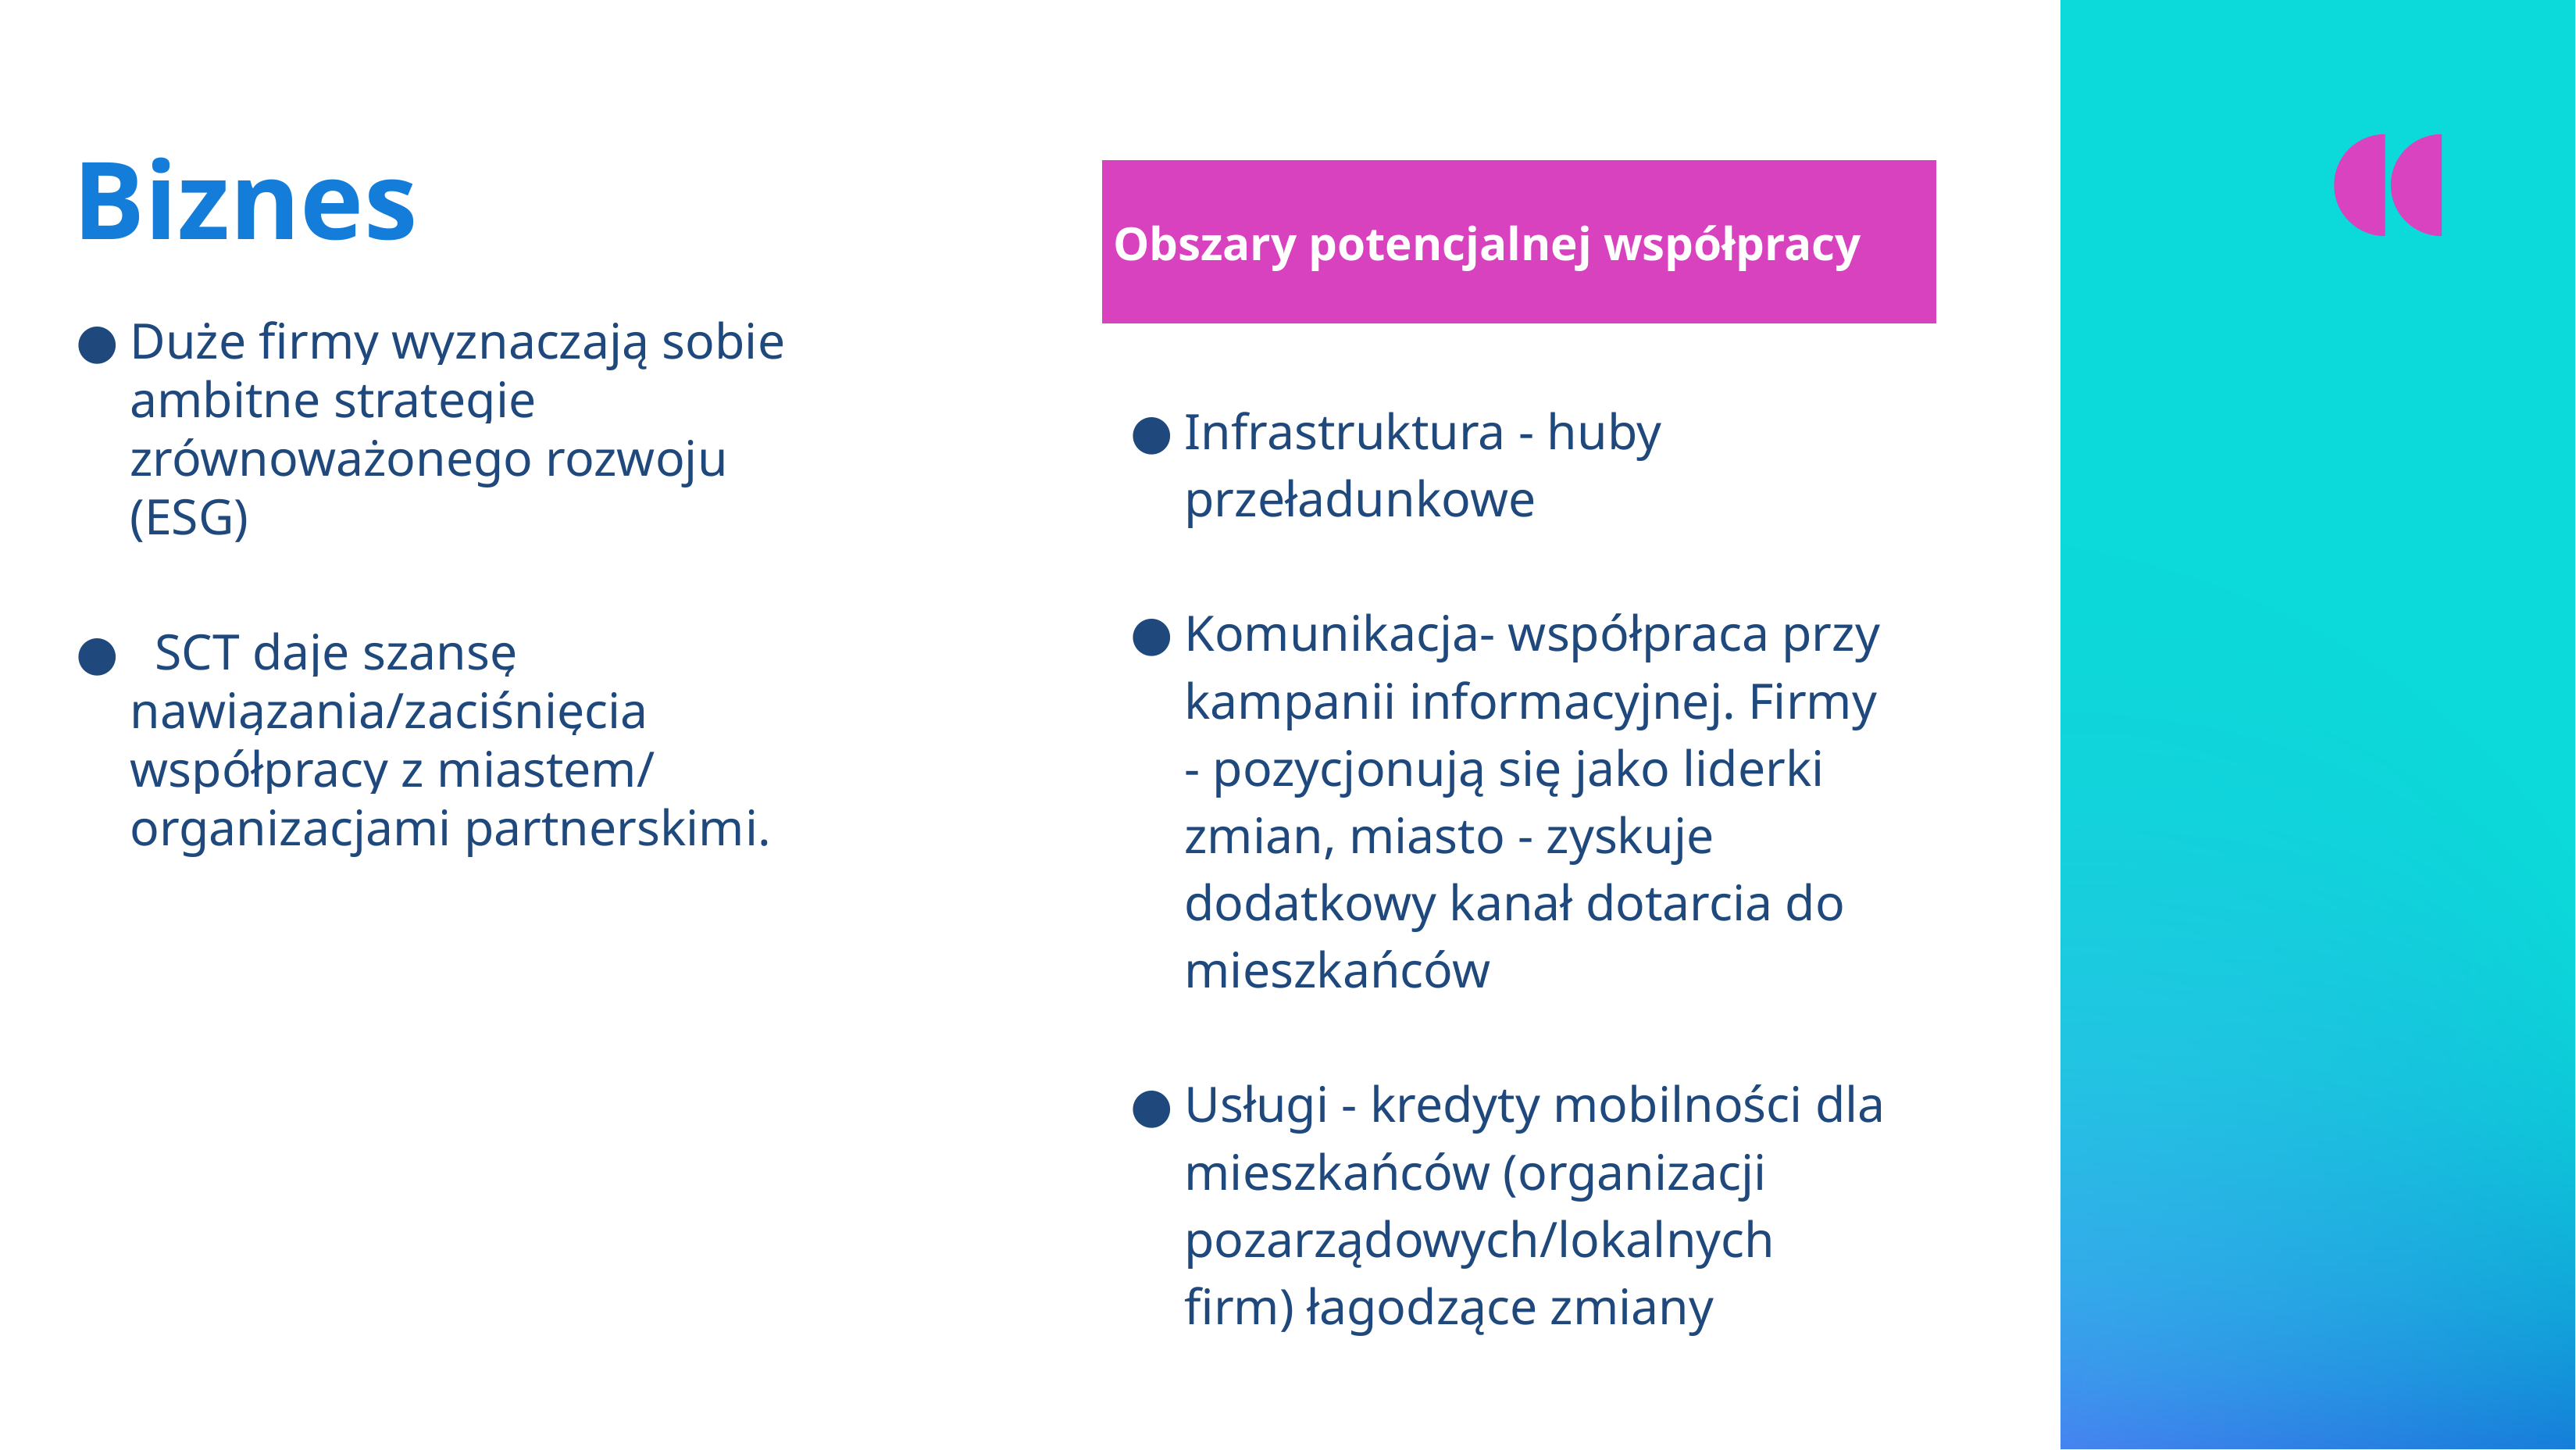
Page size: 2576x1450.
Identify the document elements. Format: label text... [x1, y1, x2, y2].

picture [2060, 0, 2575, 1449]
text_box Obszary potencjalnej współpracy [1101, 159, 1937, 325]
title Biznes [71, 130, 1136, 374]
text_box Duże firmy wyznaczają sobie ambitne strategie zrównoważonego rozwoju (ESG) SCT daje szansę nawiązania/zaciśnięcia współpracy z miastem/ organizacjami partnerskimi. [71, 289, 838, 1087]
text_box Infrastruktura - huby przeładunkowe Komunikacja- współpraca przy kampanii informacyjnej. Firmy - pozycjonują się jako liderki zmian, miasto - zyskuje dodatkowy kanał dotarcia do mieszkańców Usługi - kredyty mobilności dla mieszkańców (organizacji pozarządowych/lokalnych firm) łagodzące zmiany [1126, 371, 1893, 1450]
